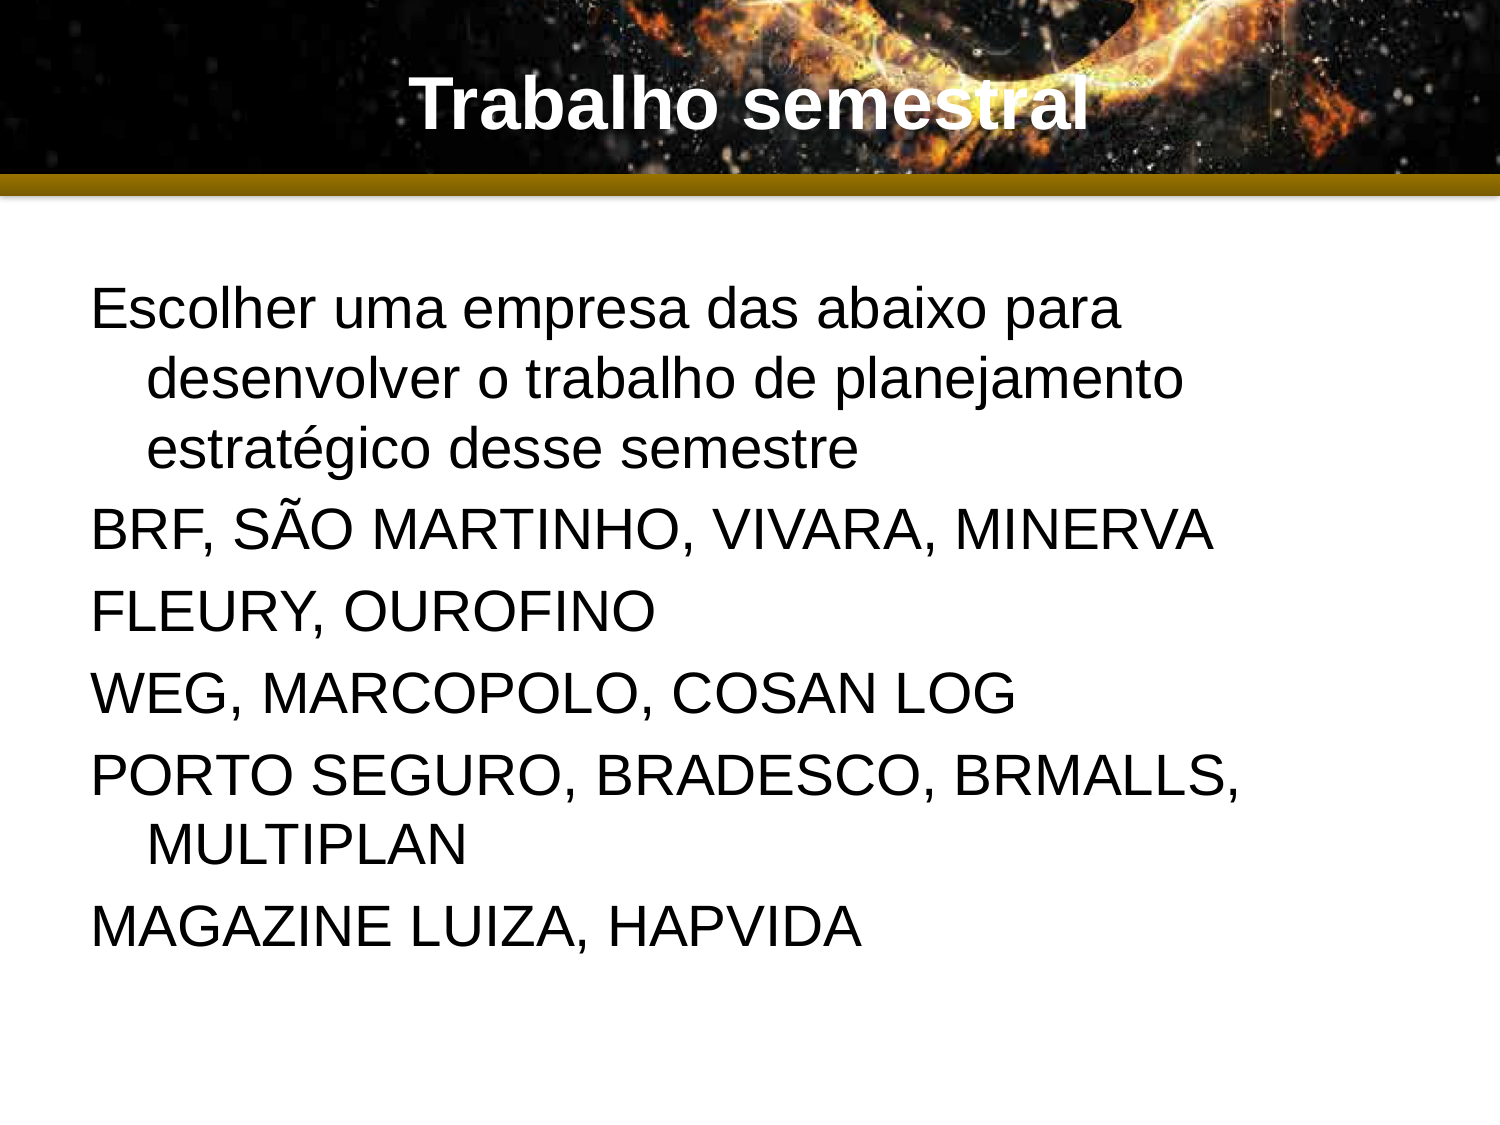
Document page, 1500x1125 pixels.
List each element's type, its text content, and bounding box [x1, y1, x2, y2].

title Trabalho semestral [0, 0, 1500, 201]
list Escolher uma empresa das abaixo para desenvolver o trabalho de planejamento estratégico desse semestre BRF, SÃO MARTINHO, VIVARA, MINERVA FLEURY, OUROFINO WEG, MARCOPOLO, COSAN LOG PORTO SEGURO, BRADESCO, BRMALLS, MULTIPLAN MAGAZINE LUIZA, HAPVIDA [75, 262, 1425, 1005]
